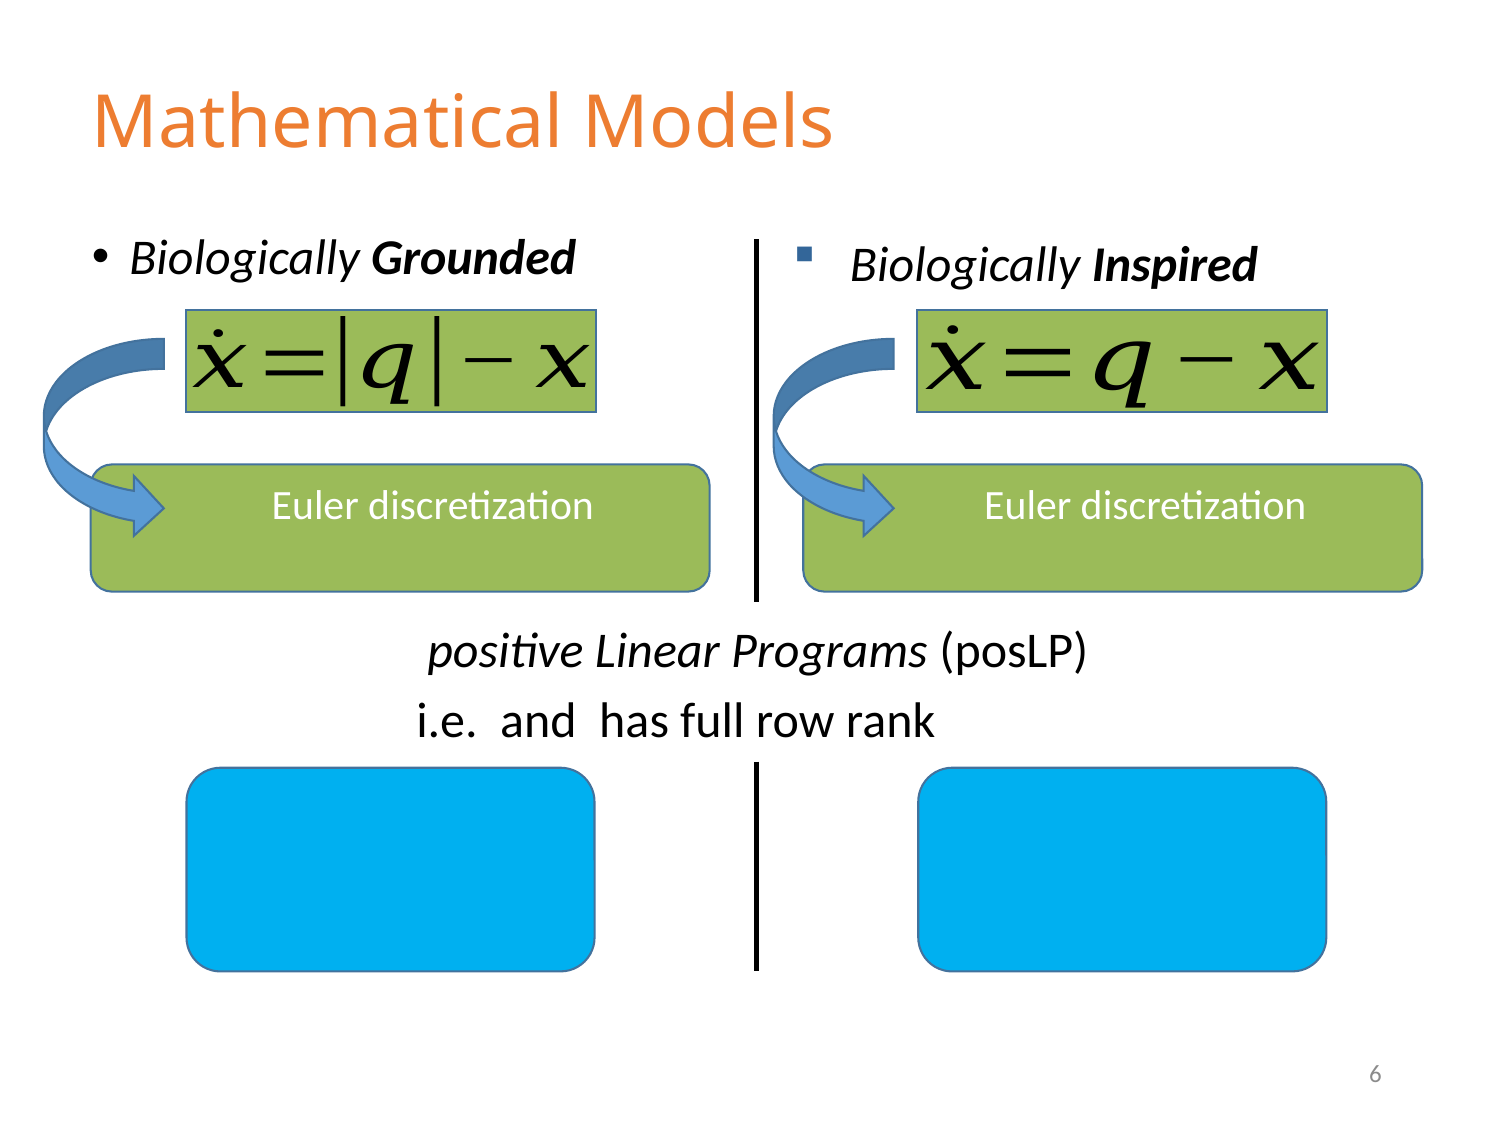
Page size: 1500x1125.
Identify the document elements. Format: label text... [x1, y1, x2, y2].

list Biologically Grounded [76, 223, 757, 618]
slide_number 6 [1059, 1042, 1397, 1103]
title Mathematical Models [76, 76, 1129, 172]
text_box [42, 337, 166, 539]
text_box [772, 337, 896, 539]
text_box Biologically Inspired [778, 223, 1459, 618]
